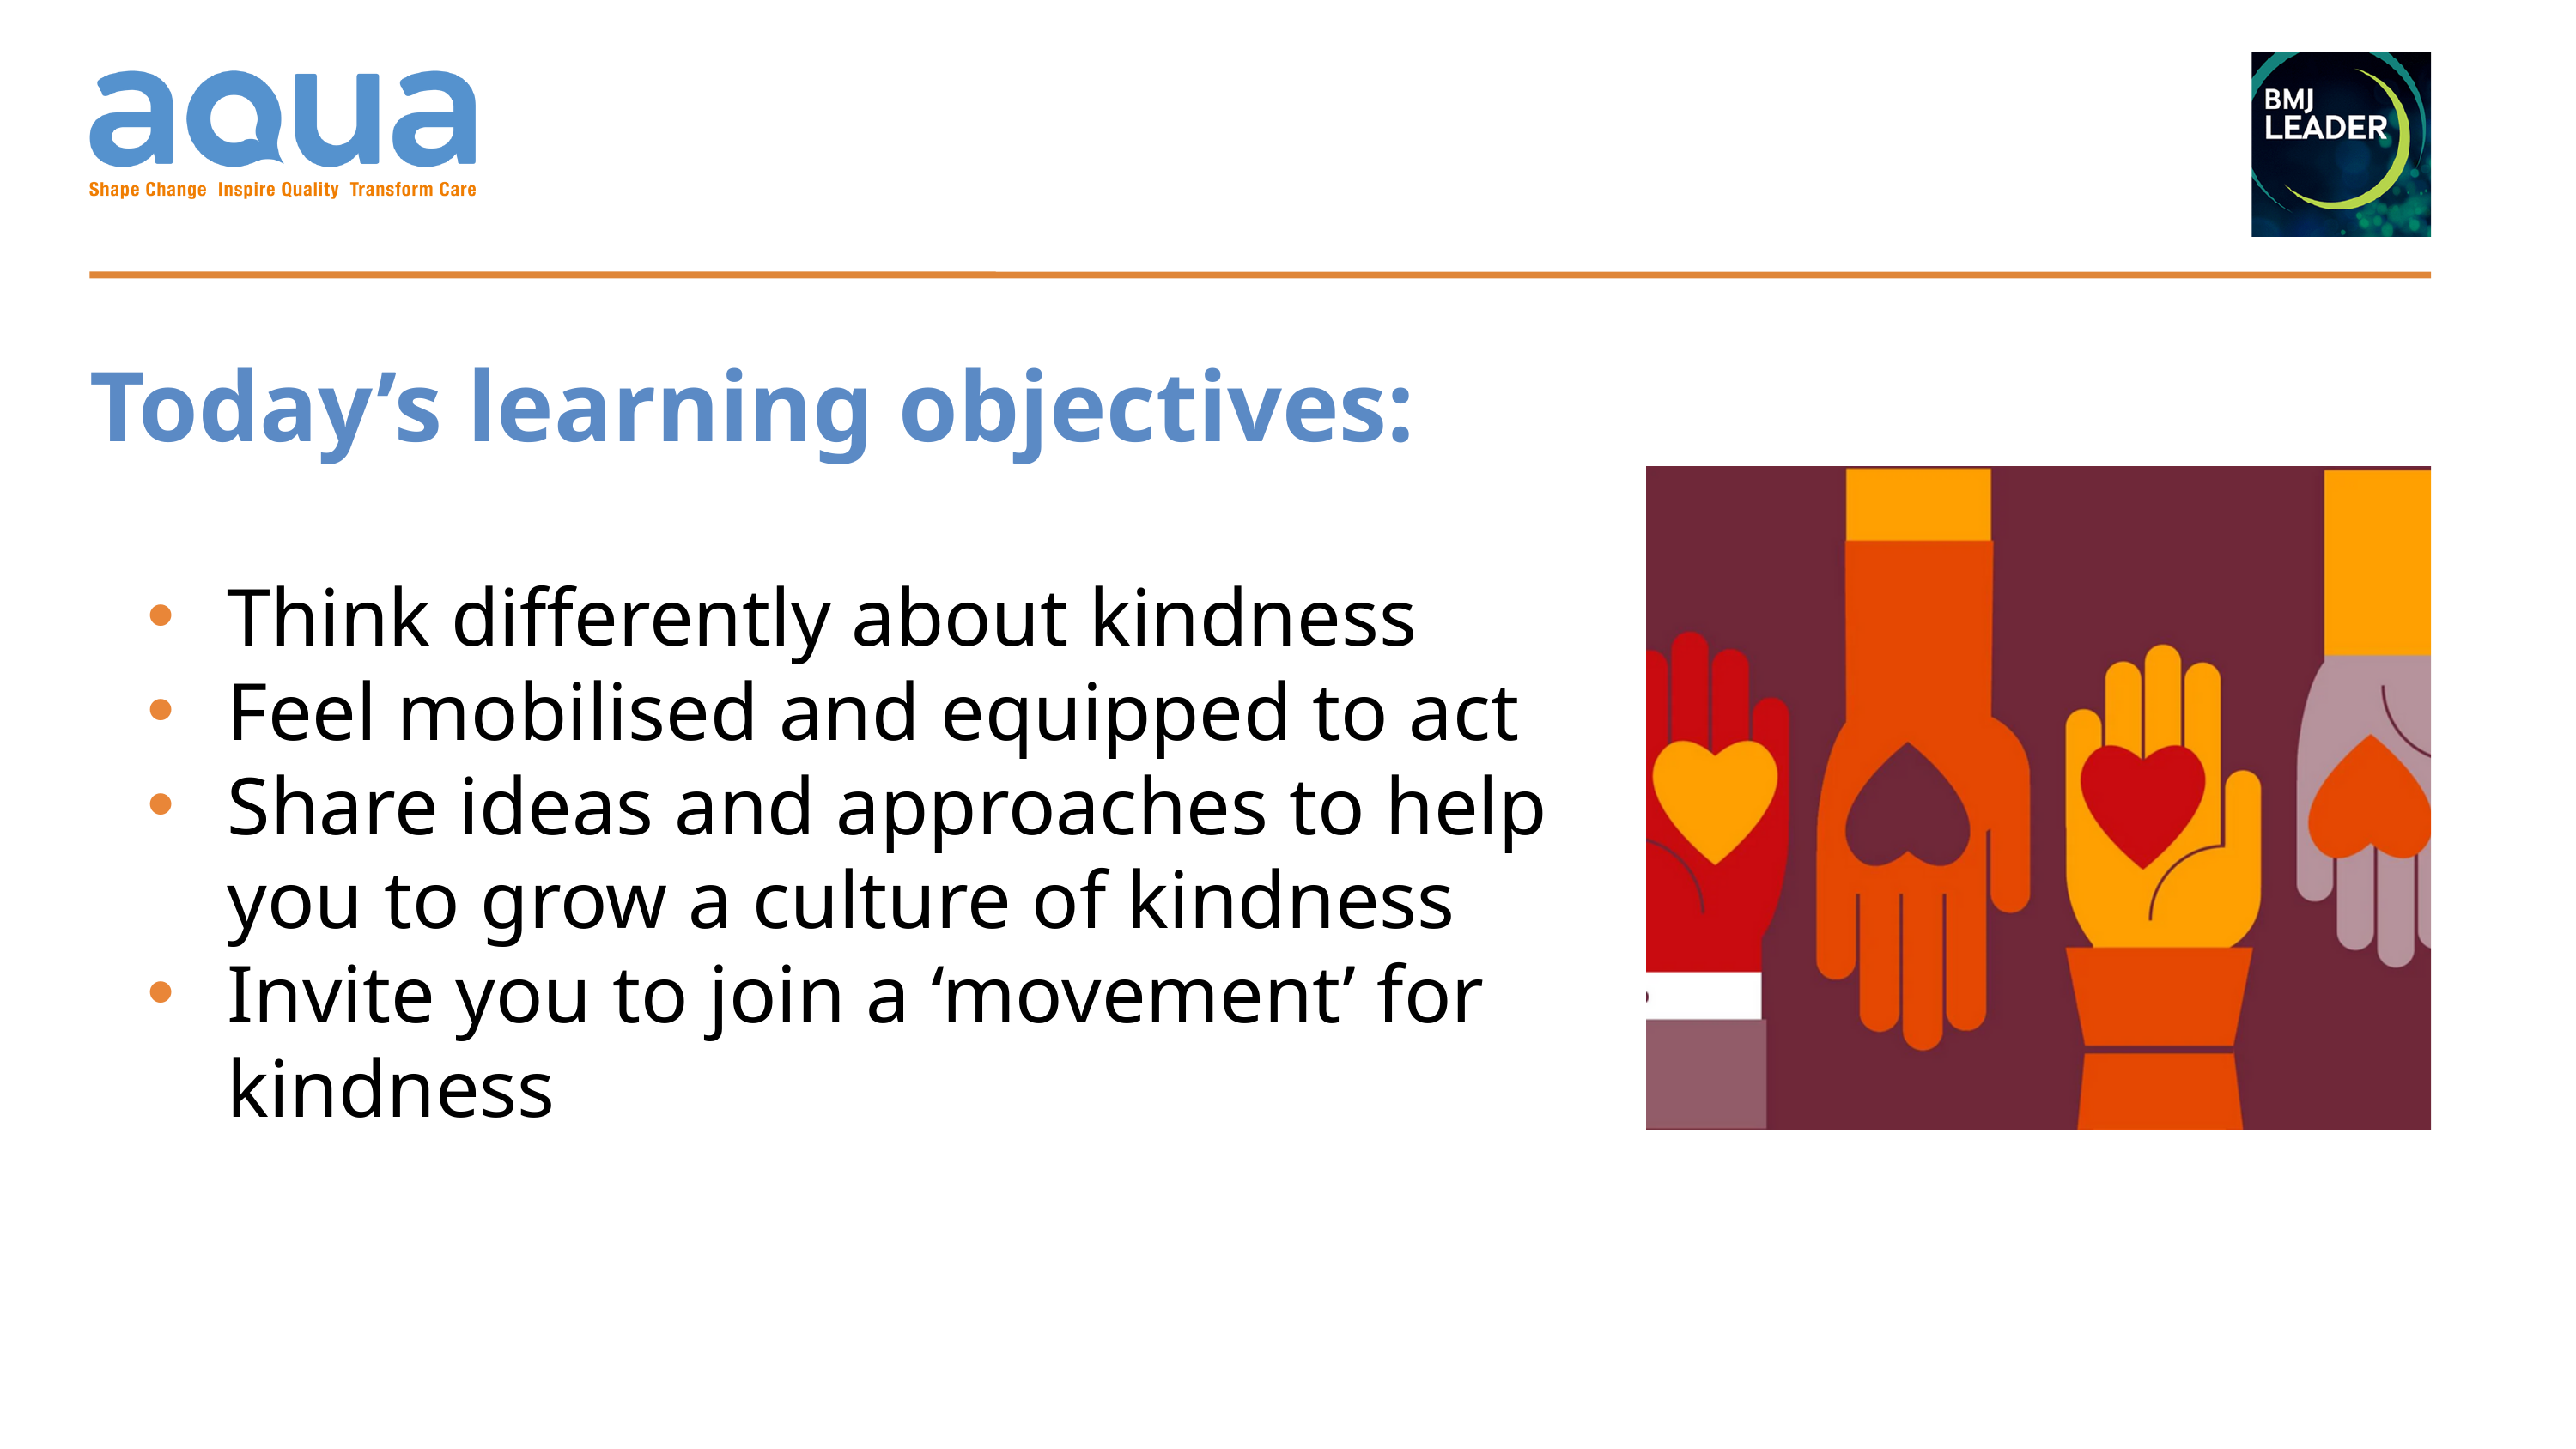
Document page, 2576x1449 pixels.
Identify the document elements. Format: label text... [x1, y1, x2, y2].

text_box [2251, 52, 2432, 237]
text_box [89, 70, 476, 199]
text_box Today’s learning objectives: Think differently about kindness Feel mobilised and equipped to act Share ideas and approaches to help you to grow a culture of kindness Invite you to join a ‘movement’ for kindness [89, 351, 1557, 1133]
text_box [1646, 466, 2432, 1130]
